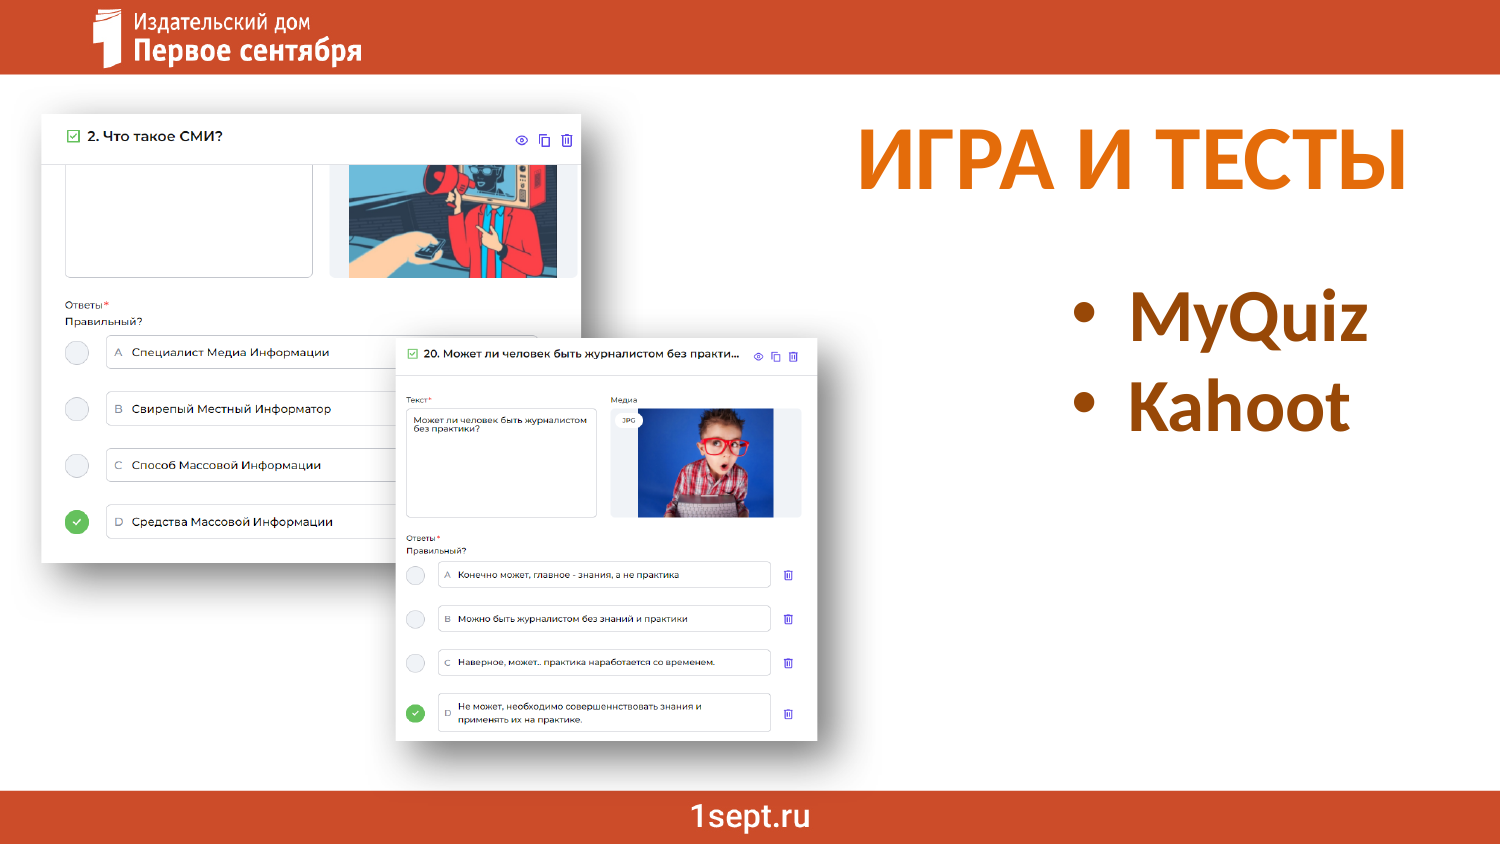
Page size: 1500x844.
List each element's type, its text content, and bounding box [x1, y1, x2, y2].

text_box MyQuiz Kahoot [1057, 258, 1424, 454]
text_box ИГРА И ТЕСТЫ [797, 91, 1471, 216]
picture [0, 0, 1500, 844]
